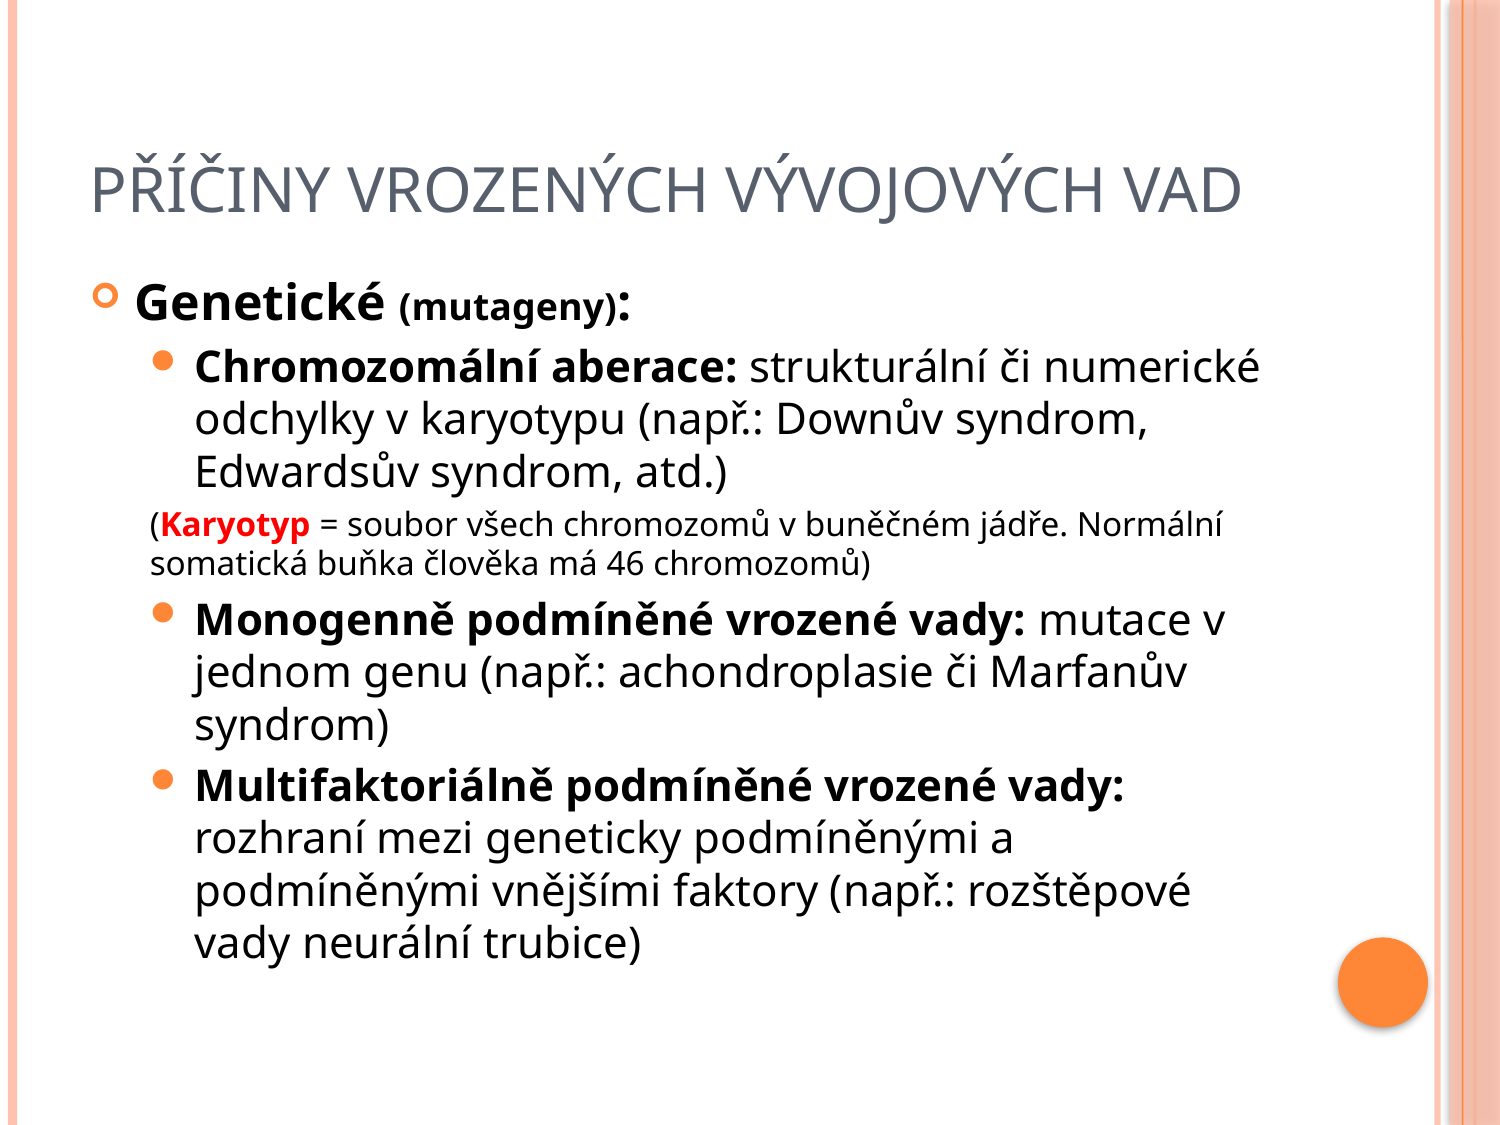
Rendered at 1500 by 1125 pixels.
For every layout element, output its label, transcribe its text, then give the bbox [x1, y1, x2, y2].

title Příčiny vrozených vývojových vad [75, 45, 1300, 233]
list Genetické (mutageny): Chromozomální aberace: strukturální či numerické odchylky v karyotypu (např.: Downův syndrom, Edwardsův syndrom, atd.) (Karyotyp = soubor všech chromozomů v buněčném jádře. Normální somatická buňka člověka má 46 chromozomů) Monogenně podmíněné vrozené vady: mutace v jednom genu (např.: achondroplasie či Marfanův syndrom) Multifaktoriálně podmíněné vrozené vady: rozhraní mezi geneticky podmíněnými a podmíněnými vnějšími faktory (např.: rozštěpové vady neurální trubice) [75, 262, 1300, 1062]
